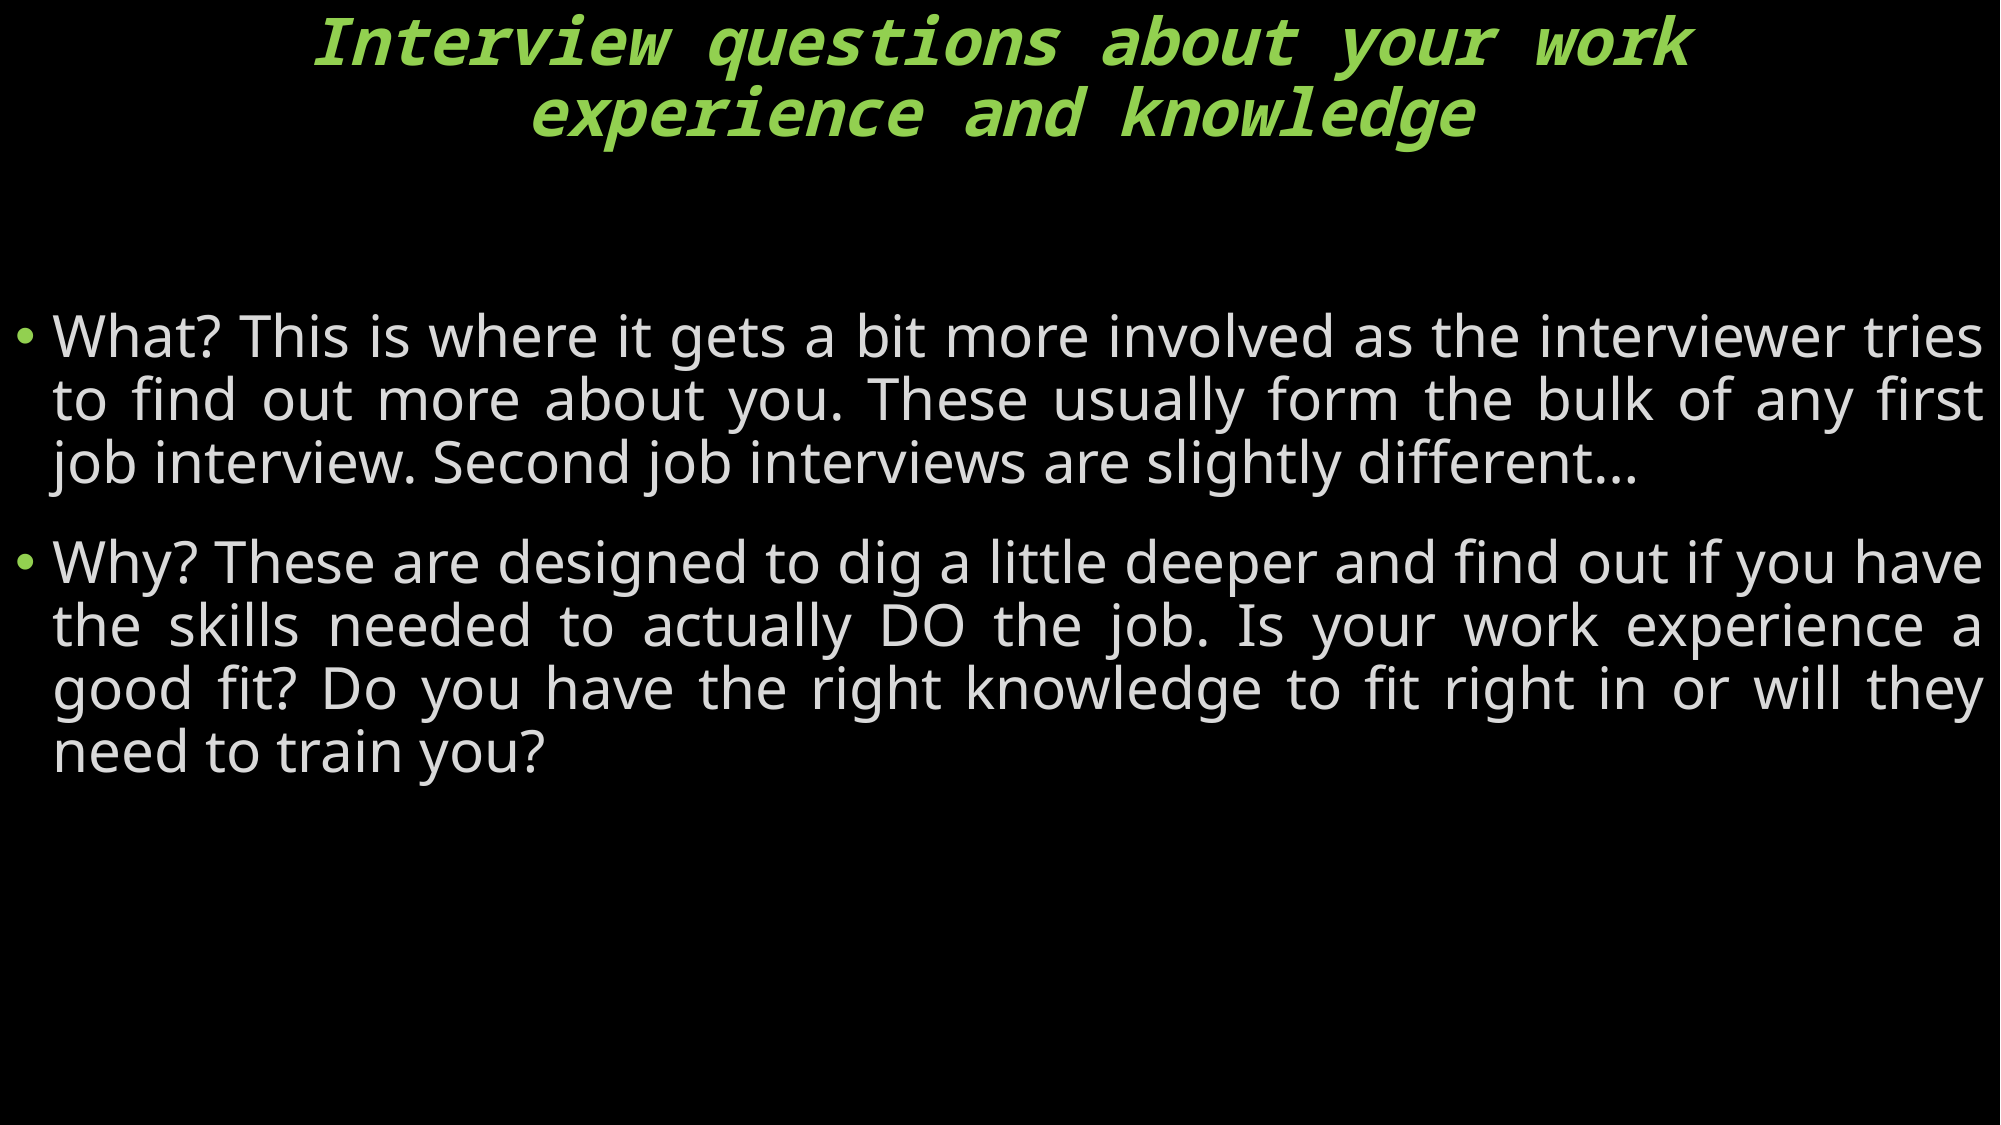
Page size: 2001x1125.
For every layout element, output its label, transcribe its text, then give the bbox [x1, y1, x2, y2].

list What? This is where it gets a bit more involved as the interviewer tries to find out more about you. These usually form the bulk of any first job interview. Second job interviews are slightly different… Why? These are designed to dig a little deeper and find out if you have the skills needed to actually DO the job. Is your work experience a good fit? Do you have the right knowledge to fit right in or will they need to train you? [0, 299, 2000, 1000]
title Interview questions about your work experience and knowledge [249, 0, 1750, 238]
